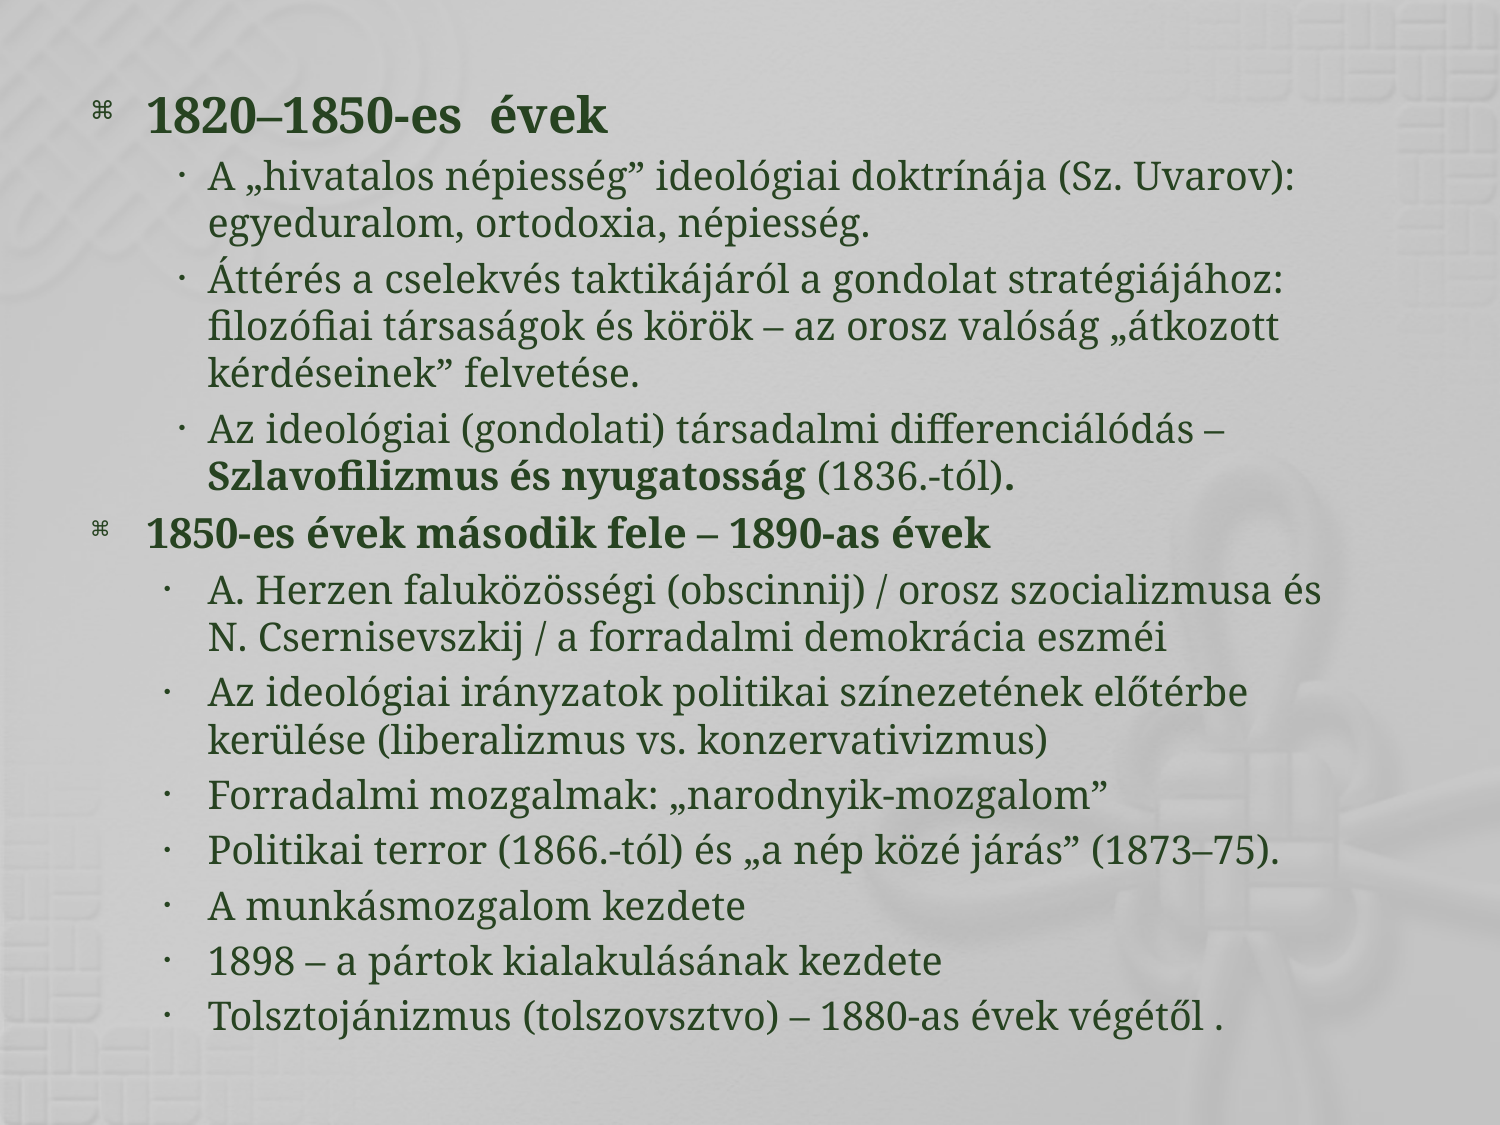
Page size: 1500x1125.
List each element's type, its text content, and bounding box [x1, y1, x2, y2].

list 1820–1850-es évek A „hivatalos népiesség” ideológiai doktrínája (Sz. Uvarov): egyeduralom, ortodoxia, népiesség. Áttérés a cselekvés taktikájáról a gondolat stratégiájához: filozófiai társaságok és körök – az orosz valóság „átkozott kérdéseinek” felvetése. Az ideológiai (gondolati) társadalmi differenciálódás – Szlavofilizmus és nyugatosság (1836.-tól). 1850-es évek második fele – 1890-as évek A. Herzen faluközösségi (obscinnij) / orosz szocializmusa és N. Csernisevszkij / a forradalmi demokrácia eszméi Az ideológiai irányzatok politikai színezetének előtérbe kerülése (liberalizmus vs. konzervativizmus) Forradalmi mozgalmak: „narodnyik-mozgalom” Politikai terror (1866.-tól) és „a nép közé járás” (1873–75). A munkásmozgalom kezdete 1898 – a pártok kialakulásának kezdete Tolsztojánizmus (tolszovsztvo) – 1880-as évek végétől . [75, 75, 1425, 1062]
